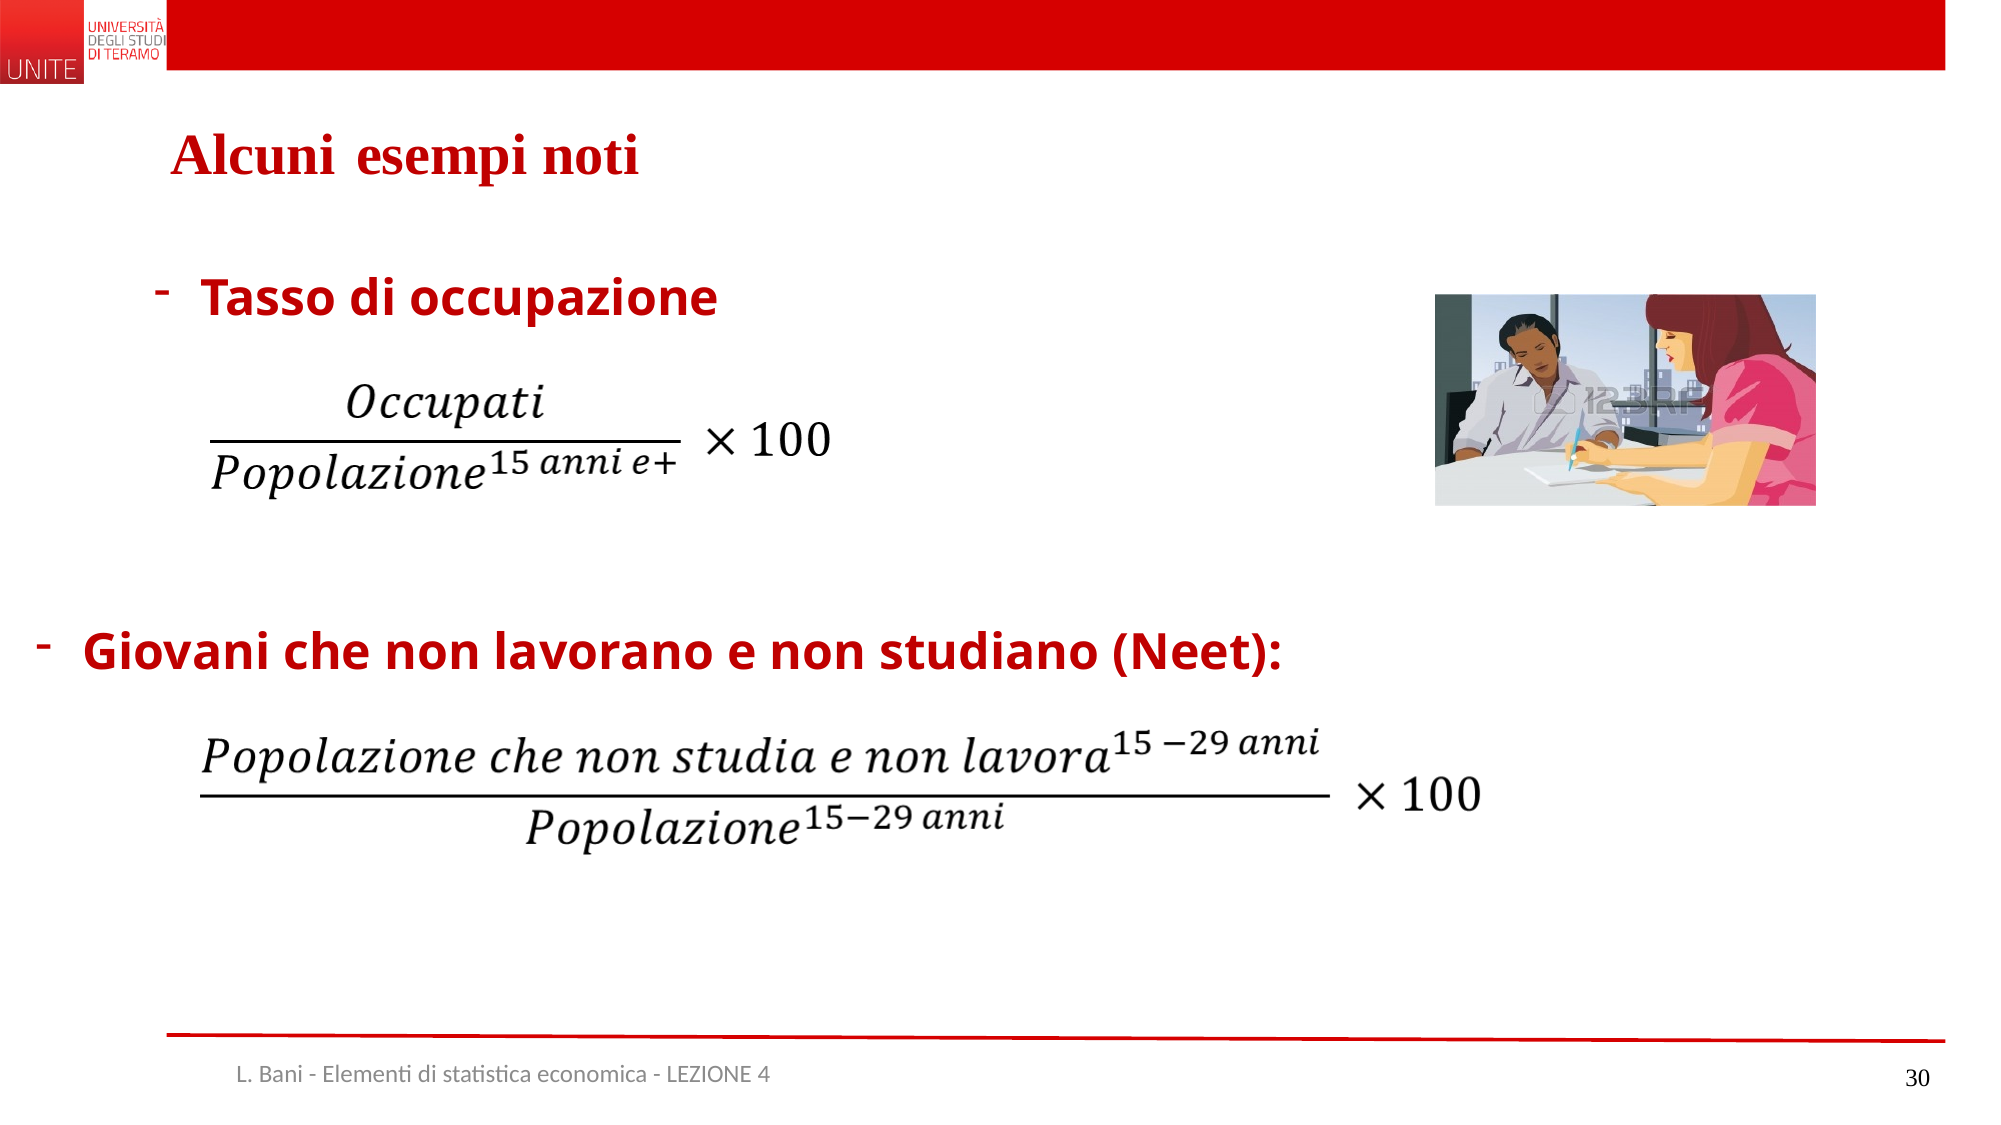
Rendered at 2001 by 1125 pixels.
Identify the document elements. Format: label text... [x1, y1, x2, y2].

picture [1435, 294, 1816, 506]
picture [0, 0, 167, 84]
text_box Giovani che non lavorano e non studiano (Neet): [20, 612, 1311, 687]
footer L. Bani - Elementi di statistica economica - LEZIONE 4 [166, 1042, 842, 1103]
picture [200, 376, 842, 501]
picture [167, 721, 1516, 856]
slide_number 30 [1495, 1046, 1946, 1106]
text_box Tasso di occupazione [139, 257, 762, 333]
text_box Alcuni esempi noti [155, 85, 720, 200]
